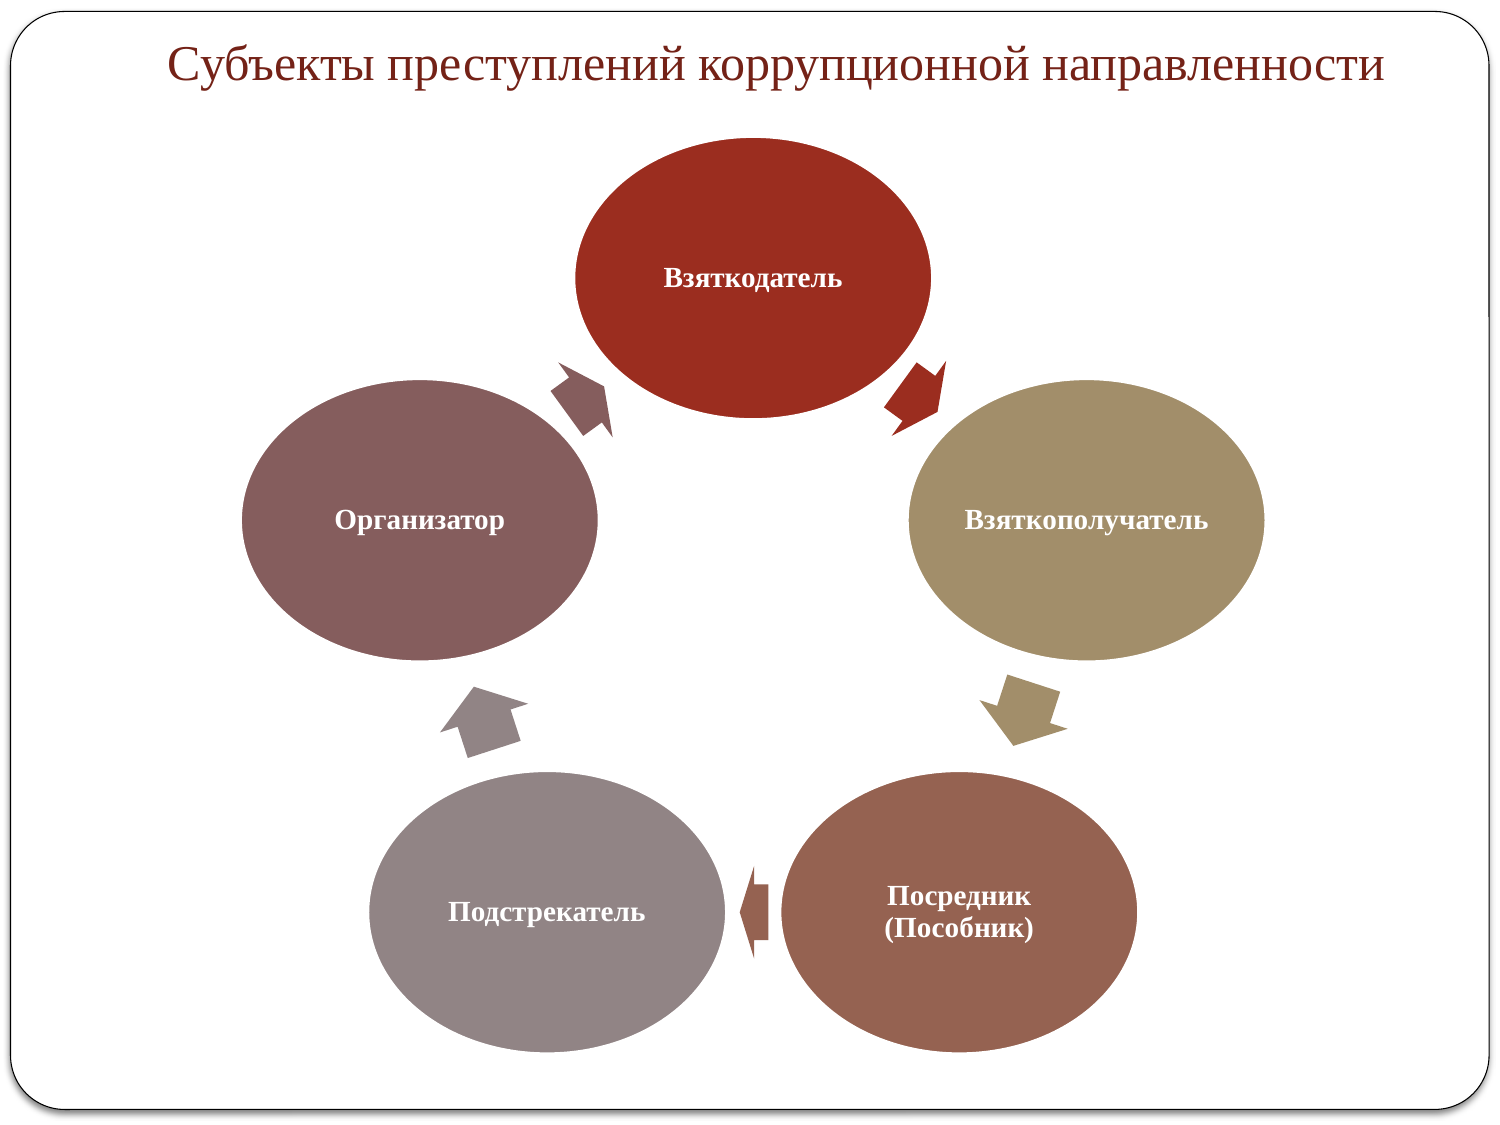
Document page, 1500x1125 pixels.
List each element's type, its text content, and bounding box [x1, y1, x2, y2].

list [81, 140, 1425, 1050]
title Субъекты преступлений коррупционной направленности [105, 23, 1448, 106]
